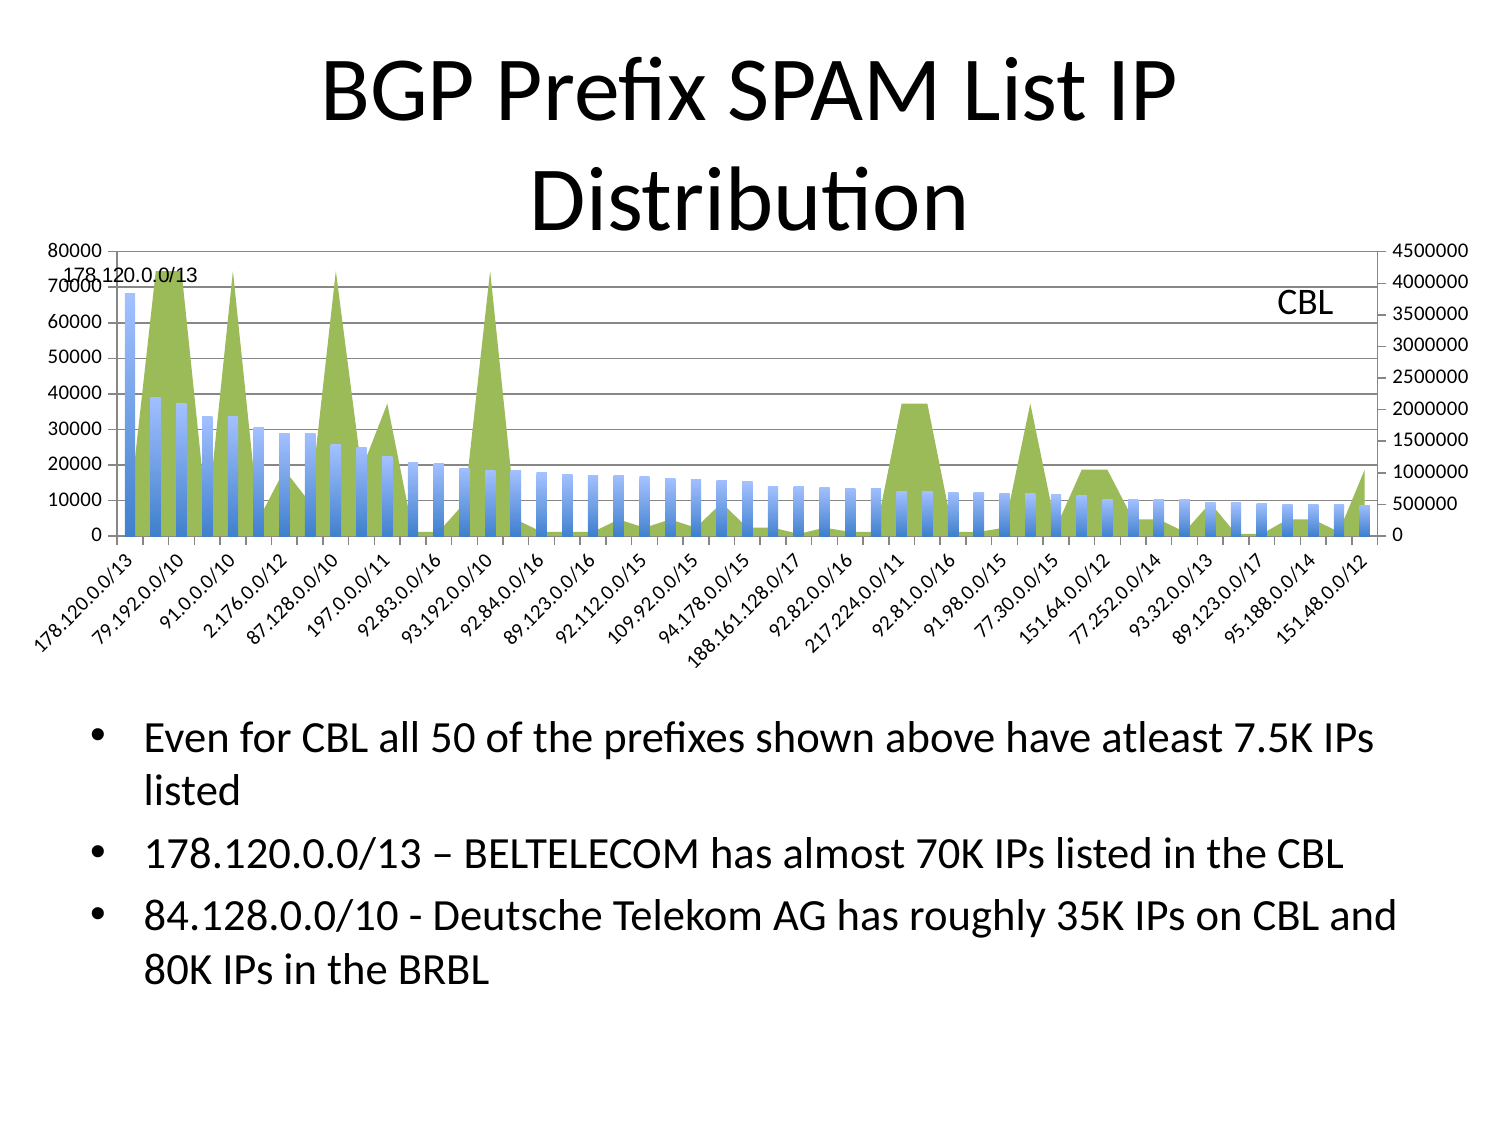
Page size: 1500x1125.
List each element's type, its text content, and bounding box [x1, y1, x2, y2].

chart [0, 232, 1500, 683]
list Even for CBL all 50 of the prefixes shown above have atleast 7.5K IPs listed 178.120.0.0/13 – BELTELECOM has almost 70K IPs listed in the CBL 84.128.0.0/10 - Deutsche Telekom AG has roughly 35K IPs on CBL and 80K IPs in the BRBL [75, 699, 1425, 1005]
title BGP Prefix SPAM List IP Distribution [75, 45, 1425, 230]
